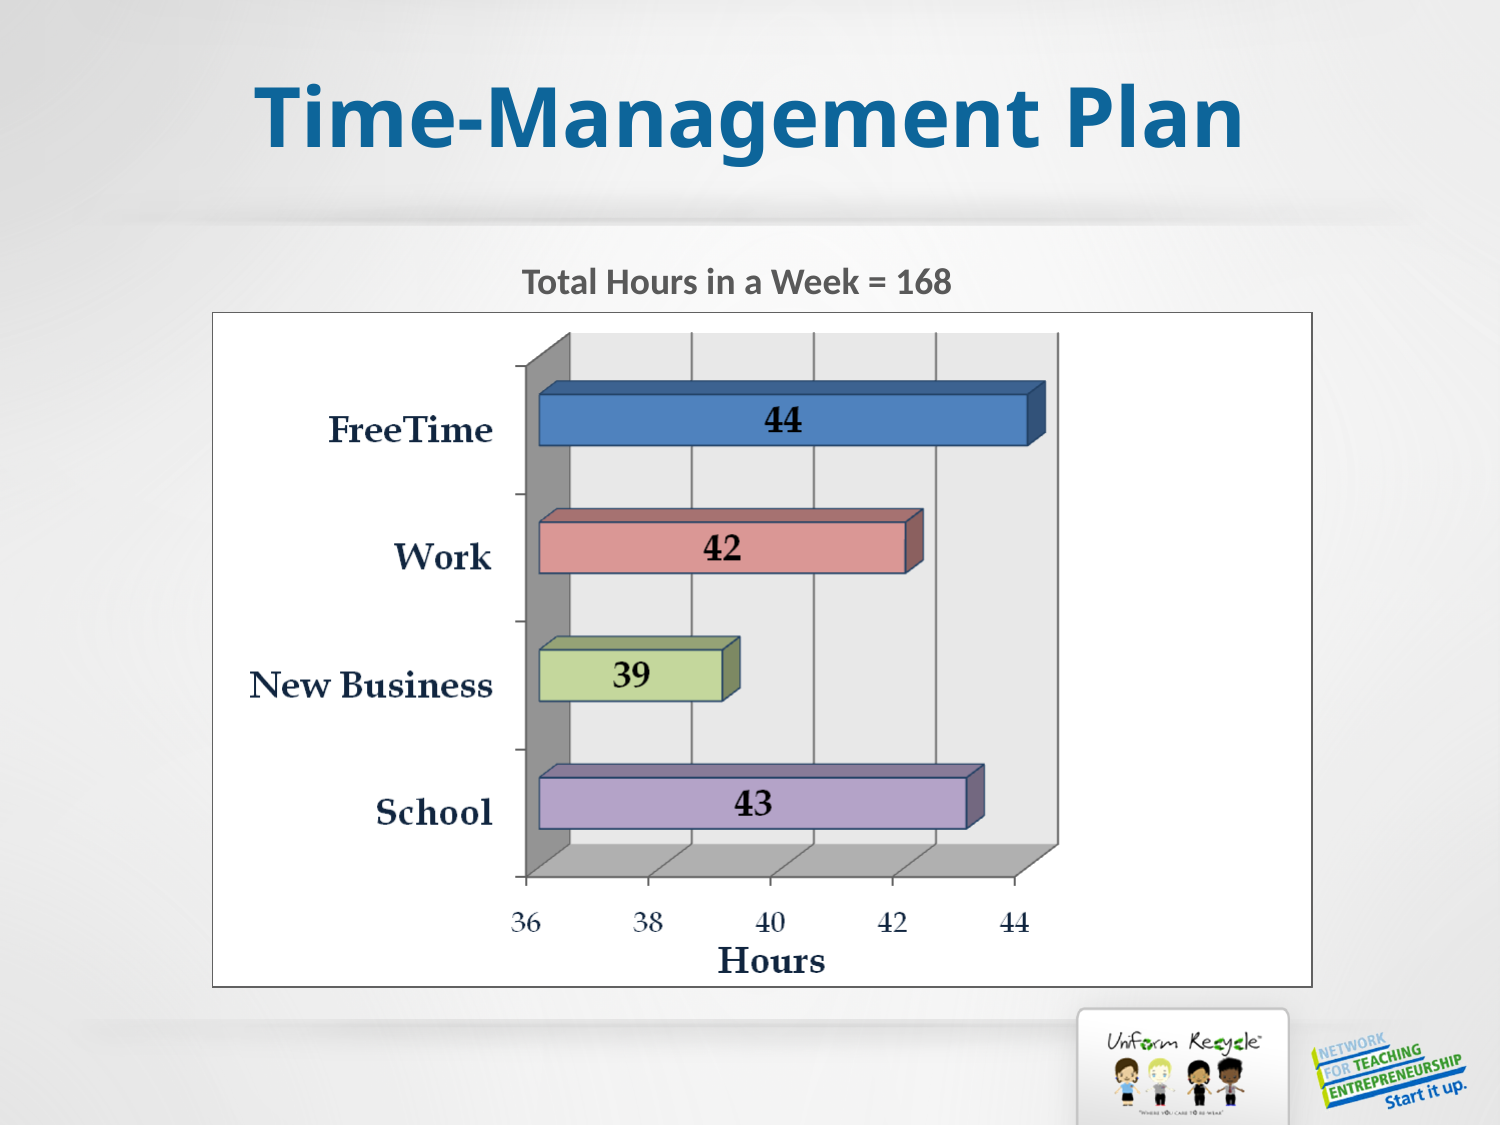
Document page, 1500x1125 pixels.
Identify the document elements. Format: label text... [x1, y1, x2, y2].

title Time-Management Plan [75, 45, 1425, 213]
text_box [212, 312, 1313, 988]
picture [0, 0, 1500, 1125]
text_box Total Hours in a Week = 168 [324, 249, 1150, 310]
